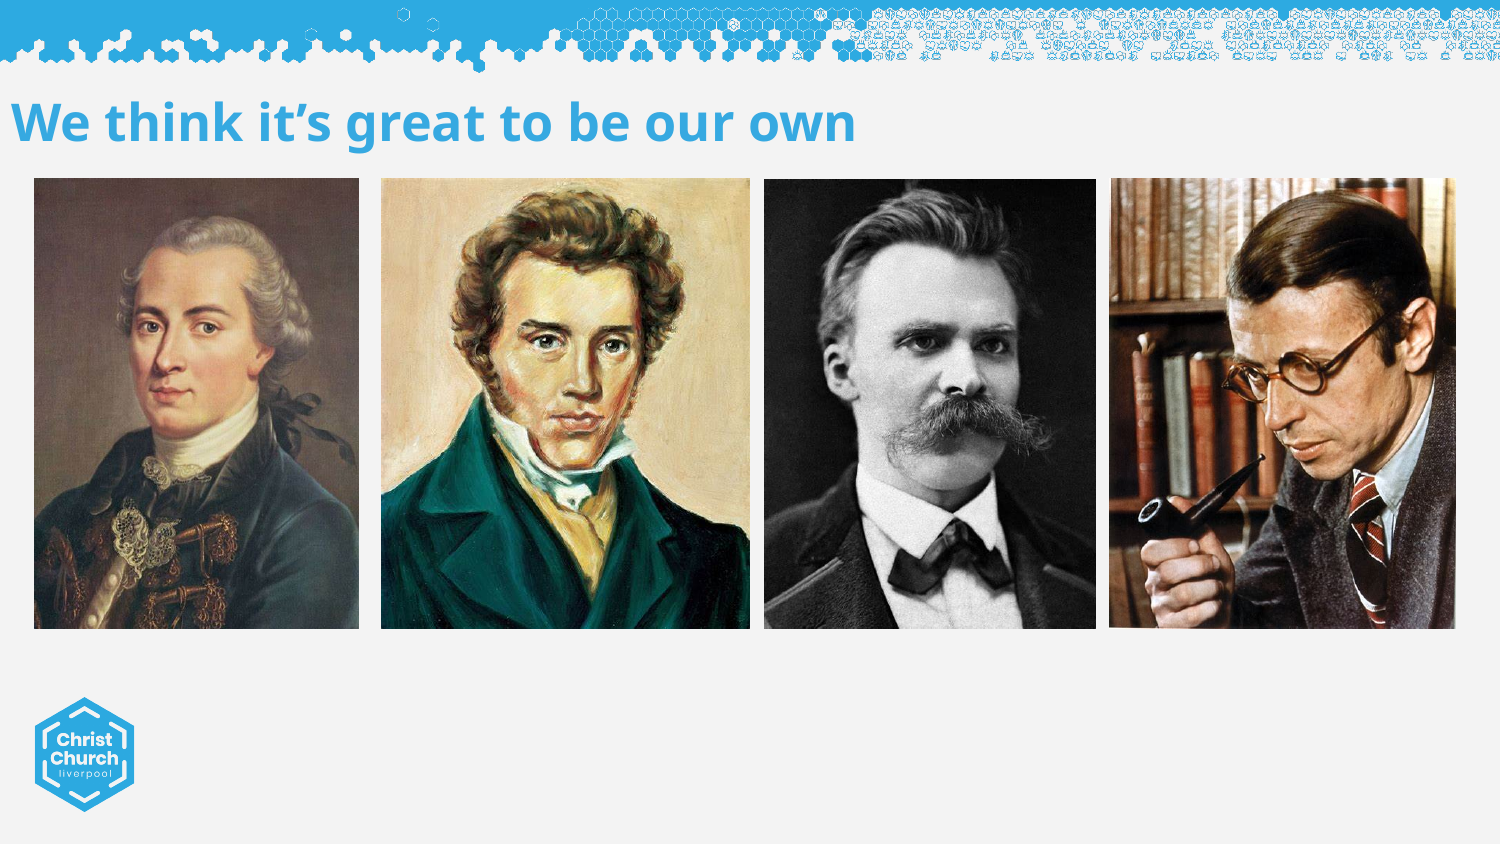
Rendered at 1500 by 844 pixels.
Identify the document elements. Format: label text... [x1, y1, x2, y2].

picture [34, 696, 135, 814]
picture [0, 0, 1500, 75]
text_box We think it’s great to be our own [0, 82, 883, 167]
picture [381, 178, 751, 629]
picture [763, 179, 1096, 629]
picture [34, 178, 360, 629]
picture [1109, 178, 1457, 629]
